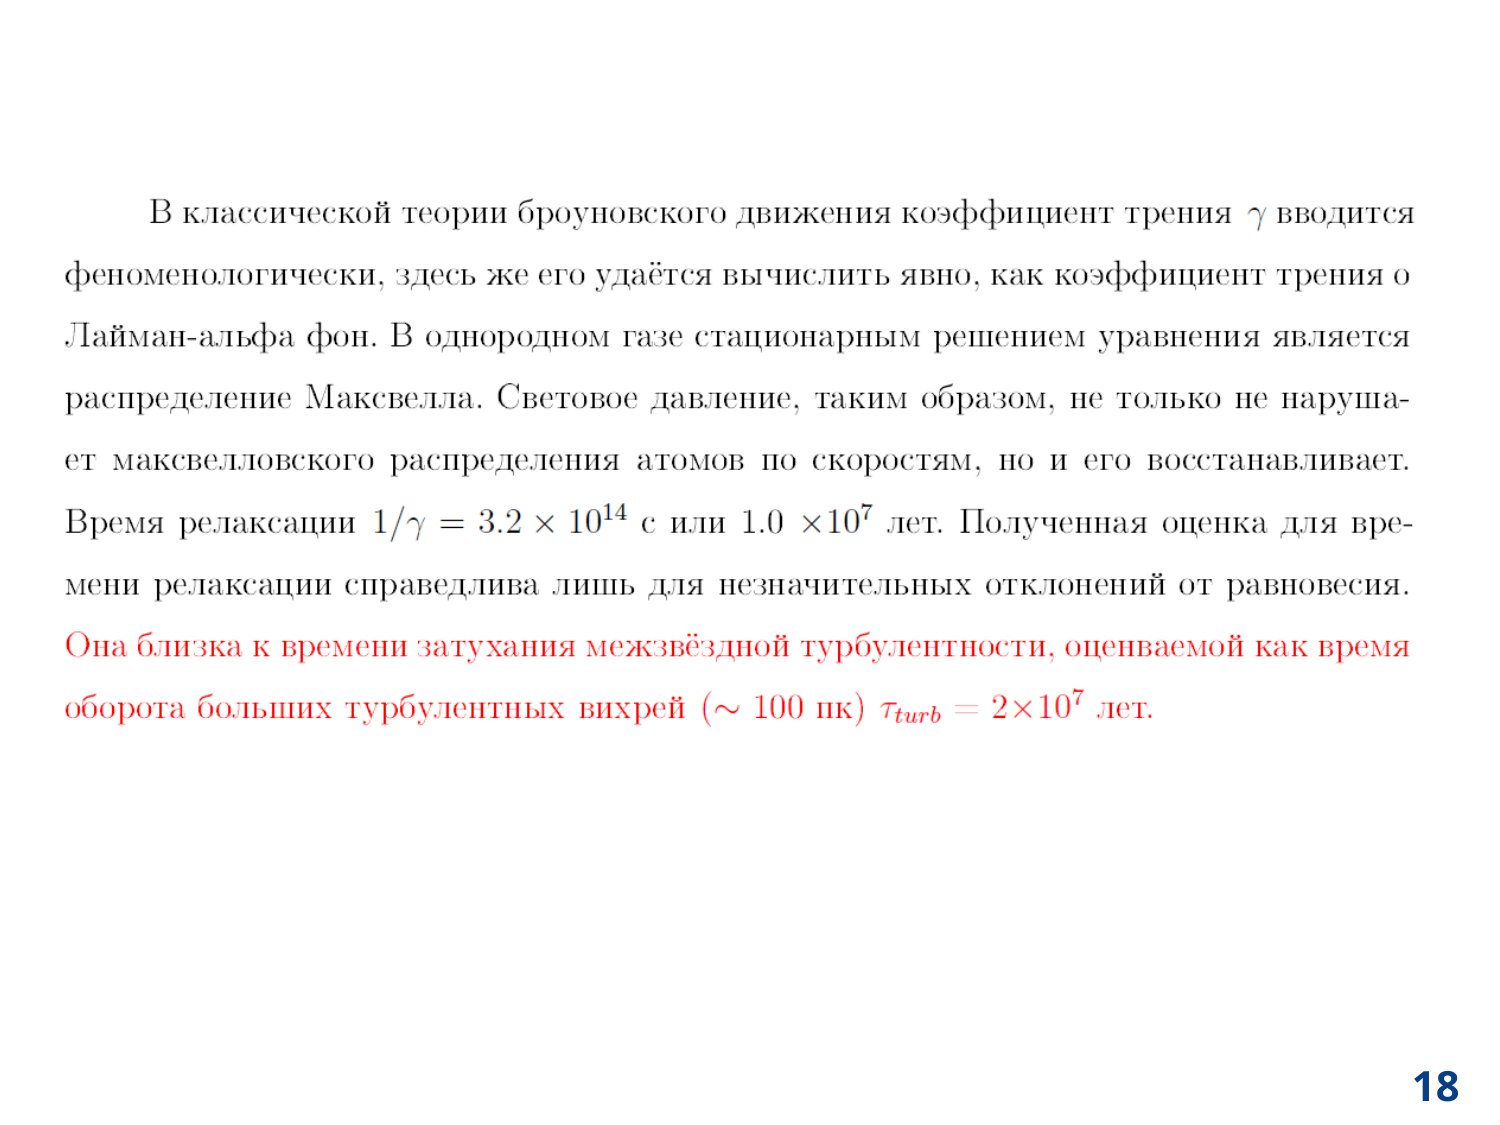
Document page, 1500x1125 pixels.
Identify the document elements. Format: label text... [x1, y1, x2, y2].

slide_number 18 [1387, 1058, 1484, 1119]
picture [42, 172, 1437, 750]
